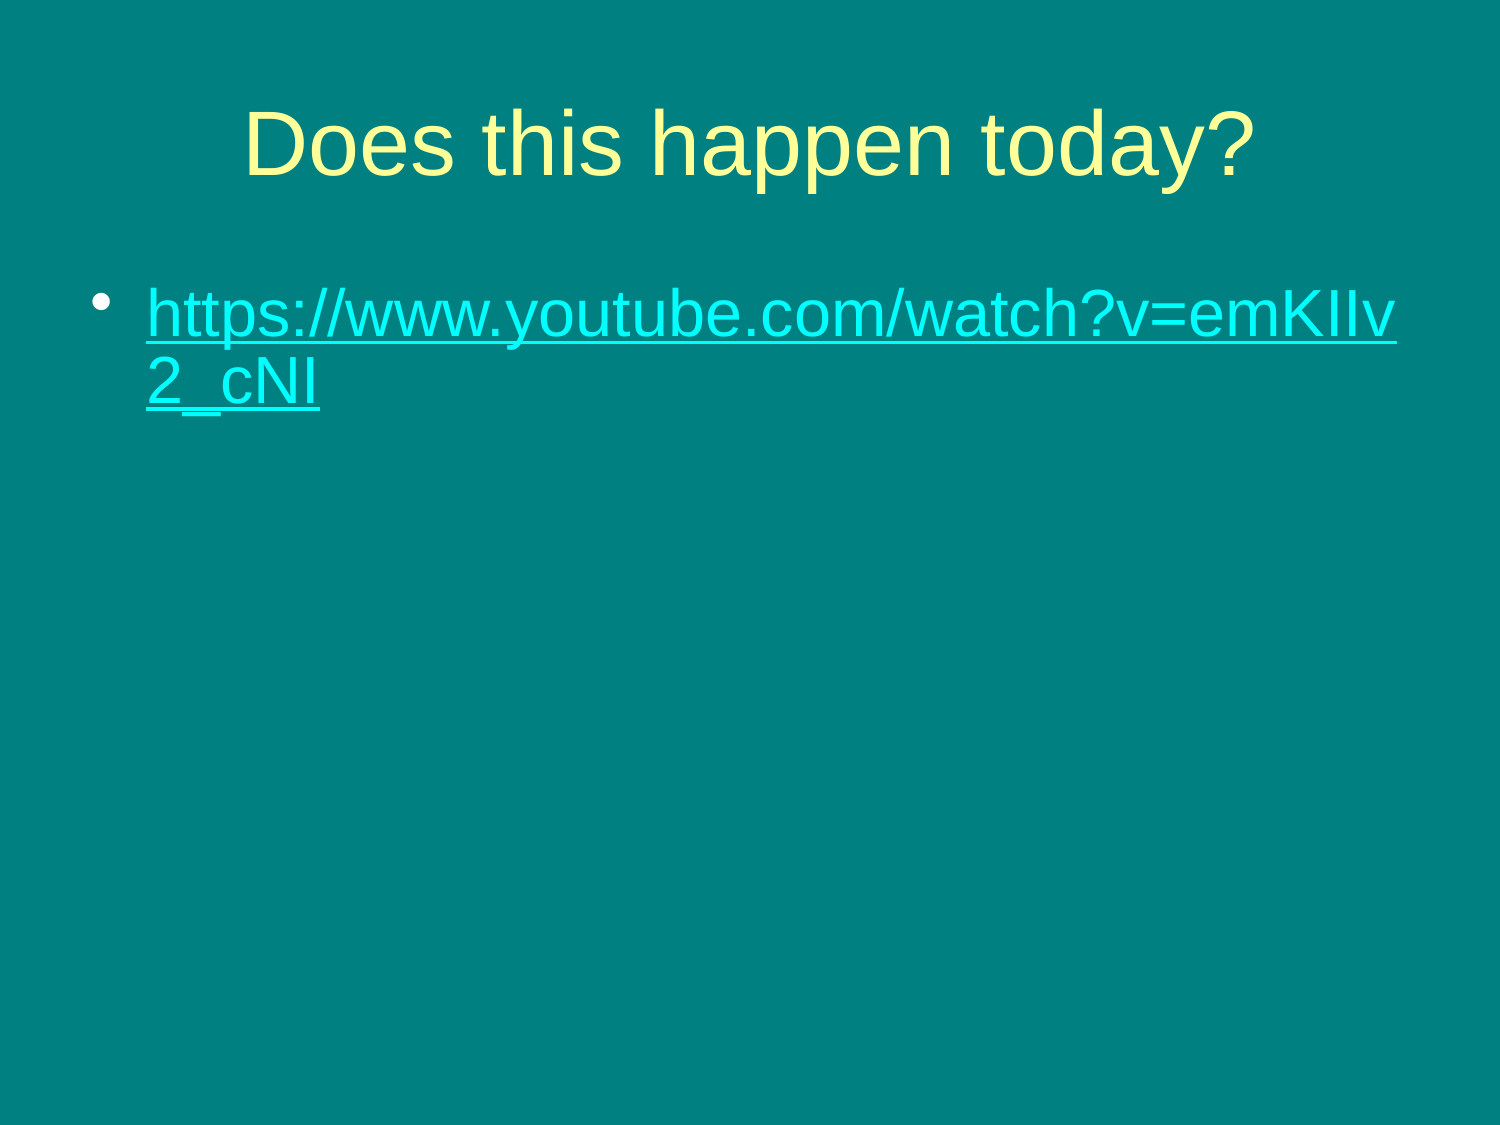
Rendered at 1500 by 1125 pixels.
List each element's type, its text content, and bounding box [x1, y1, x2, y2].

list https://www.youtube.com/watch?v=emKIIv2_cNI [74, 262, 1426, 1006]
title Does this happen today? [74, 44, 1426, 233]
